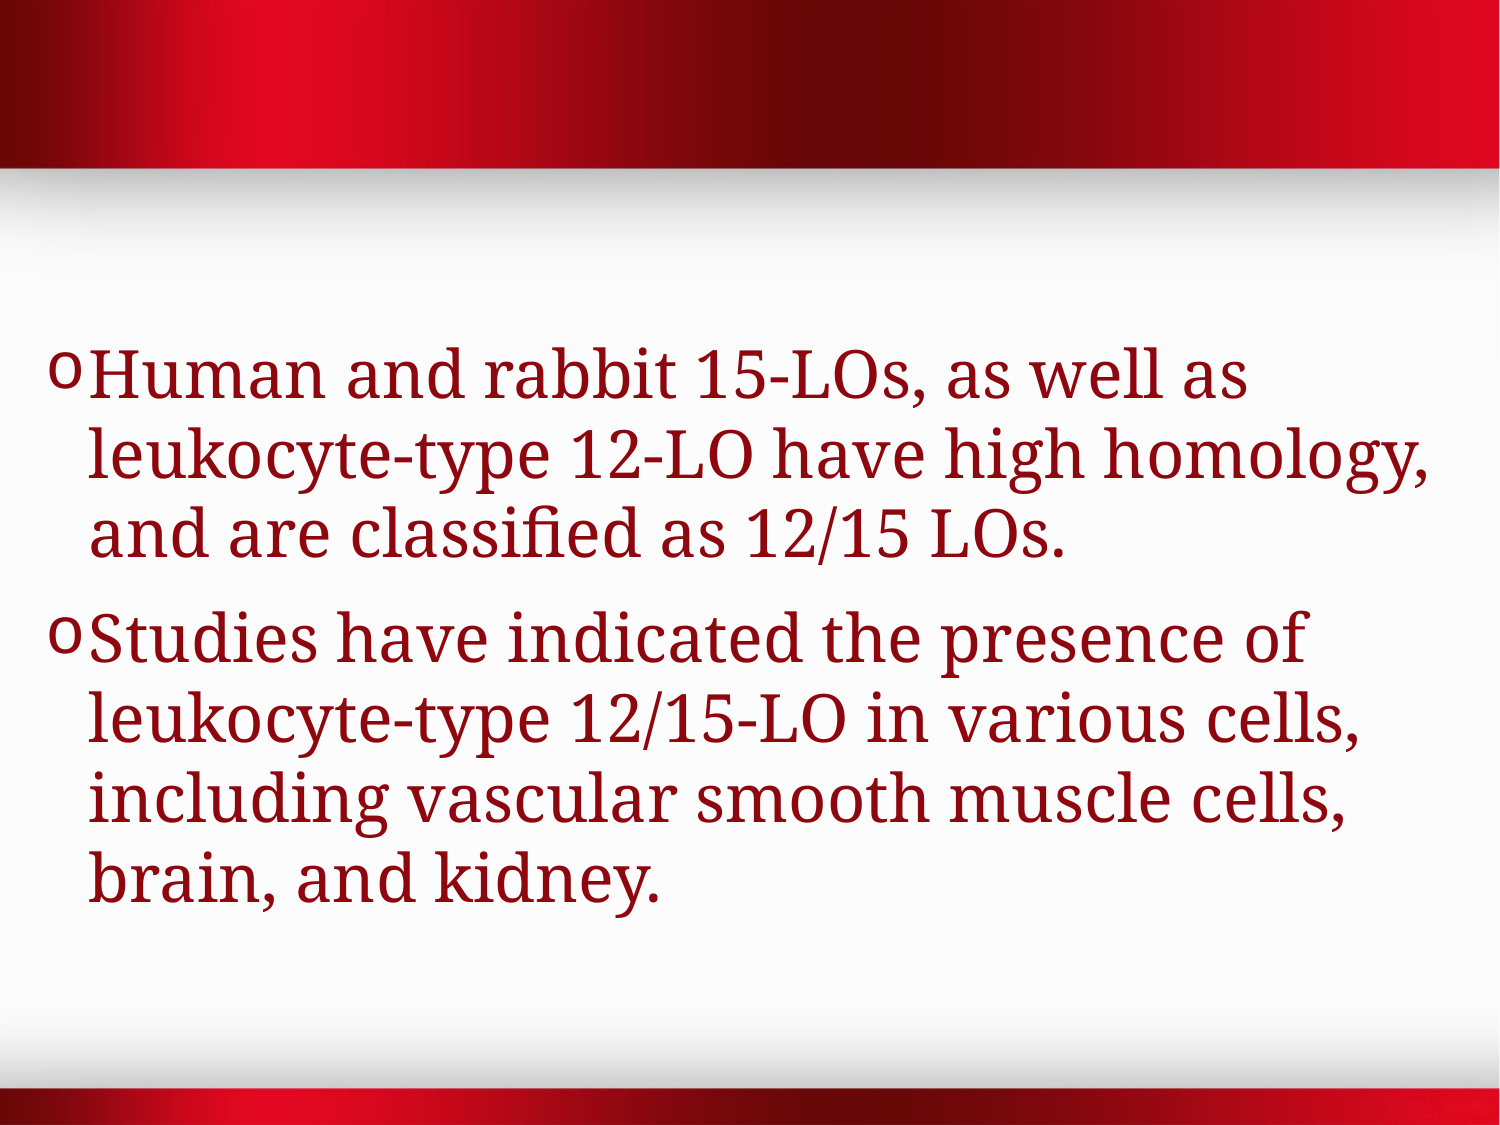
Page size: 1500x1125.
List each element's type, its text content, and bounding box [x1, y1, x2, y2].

list Human and rabbit 15-LOs, as well as leukocyte-type 12-LO have high homology, and are classified as 12/15 LOs. Studies have indicated the presence of leukocyte-type 12/15-LO in various cells, including vascular smooth muscle cells, brain, and kidney. [30, 323, 1470, 1033]
